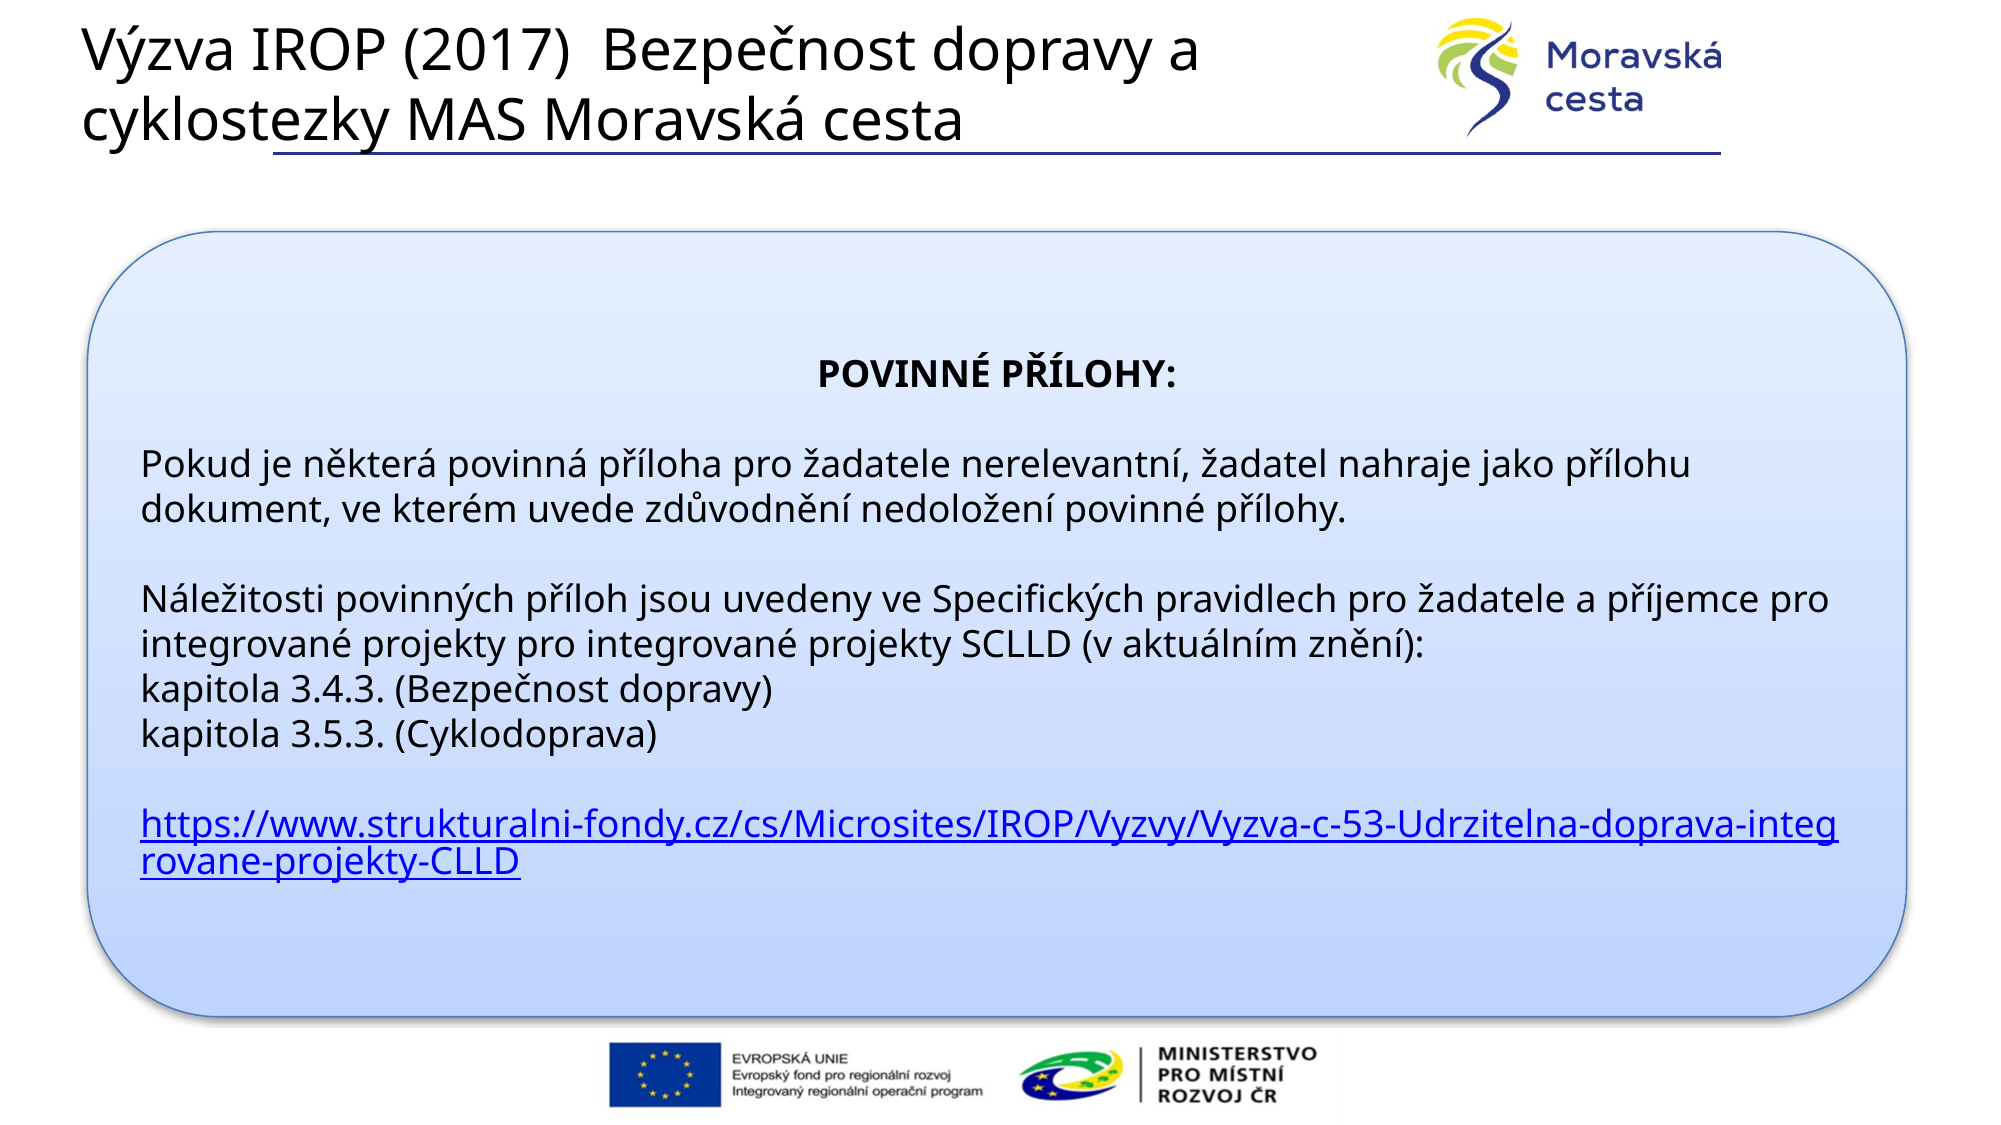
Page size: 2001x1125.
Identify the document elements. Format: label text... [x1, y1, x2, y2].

text_box POVINNÉ PŘÍLOHY: Pokud je některá povinná příloha pro žadatele nerelevantní, žadatel nahraje jako přílohu dokument, ve kterém uvede zdůvodnění nedoložení povinné přílohy. Náležitosti povinných příloh jsou uvedeny ve Specifických pravidlech pro žadatele a příjemce pro integrované projekty pro integrované projekty SCLLD (v aktuálním znění): kapitola 3.4.3. (Bezpečnost dopravy) kapitola 3.5.3. (Cyklodoprava) https://www.strukturalni-fondy.cz/cs/Microsites/IROP/Vyzvy/Vyzva-c-53-Udrzitelna-doprava-integrovane-projekty-CLLD [86, 230, 1908, 1018]
picture [584, 1020, 1579, 1125]
picture [1436, 14, 1721, 138]
text_box Výzva IROP (2017) Bezpečnost dopravy a cyklostezky MAS Moravská cesta [66, 7, 1355, 157]
